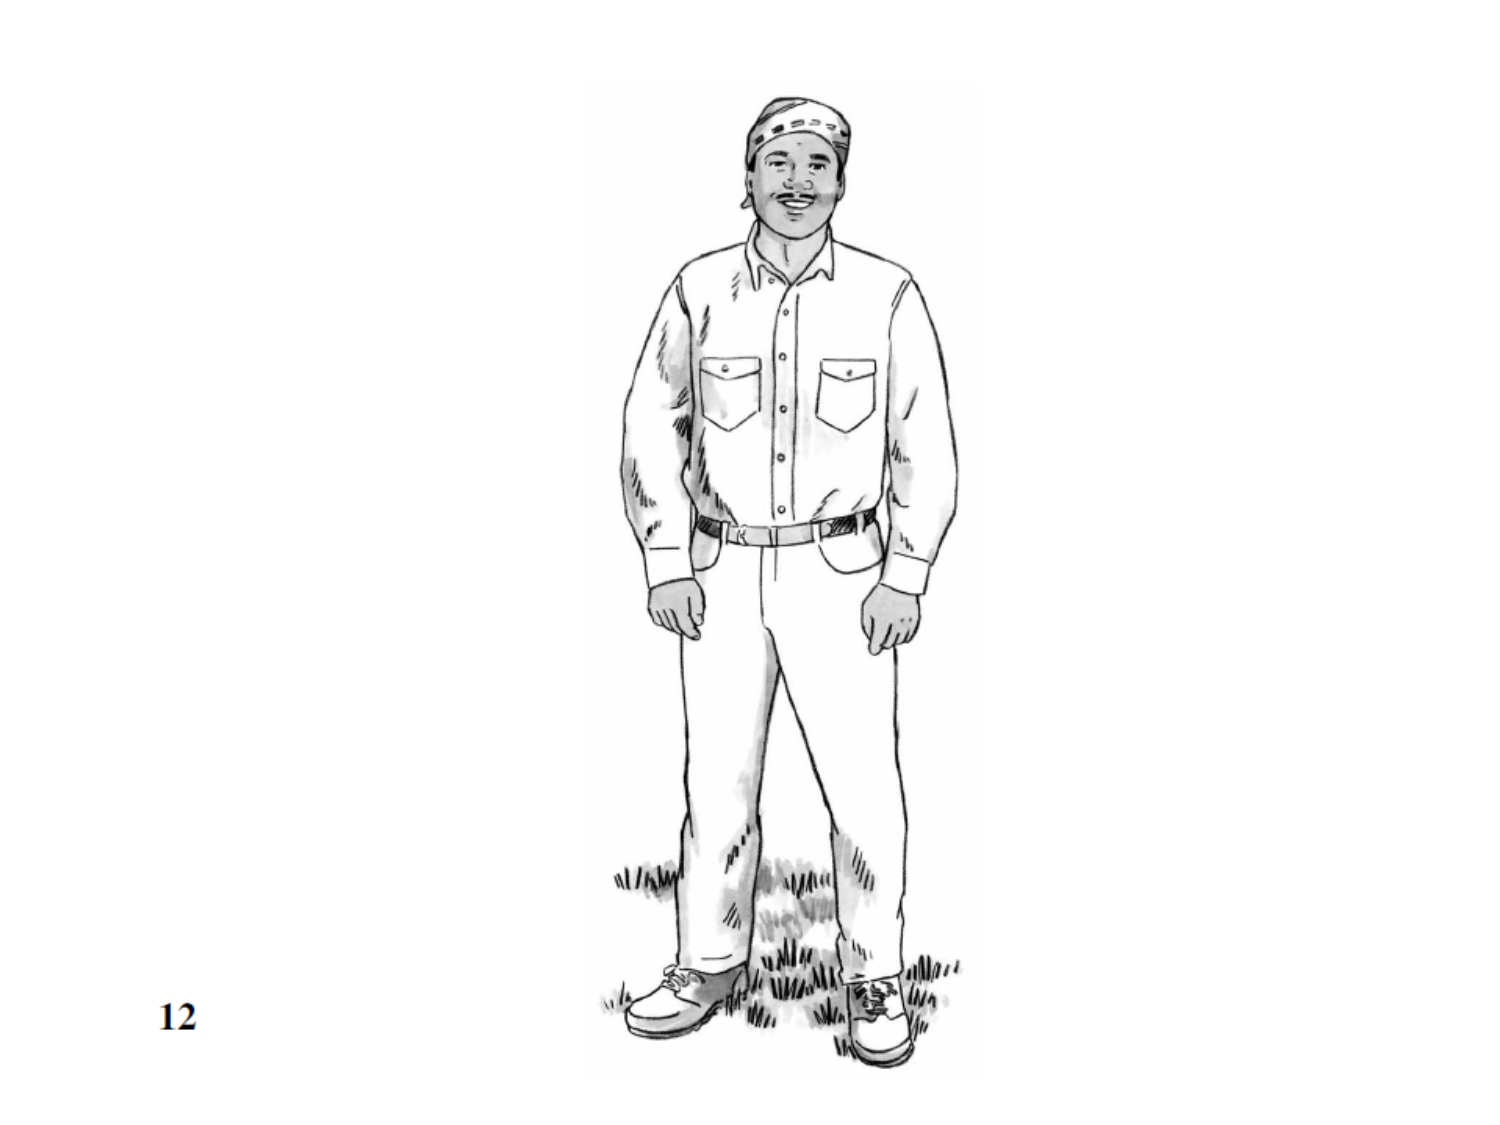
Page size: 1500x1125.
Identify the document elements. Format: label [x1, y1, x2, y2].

picture [99, 7, 1062, 1119]
